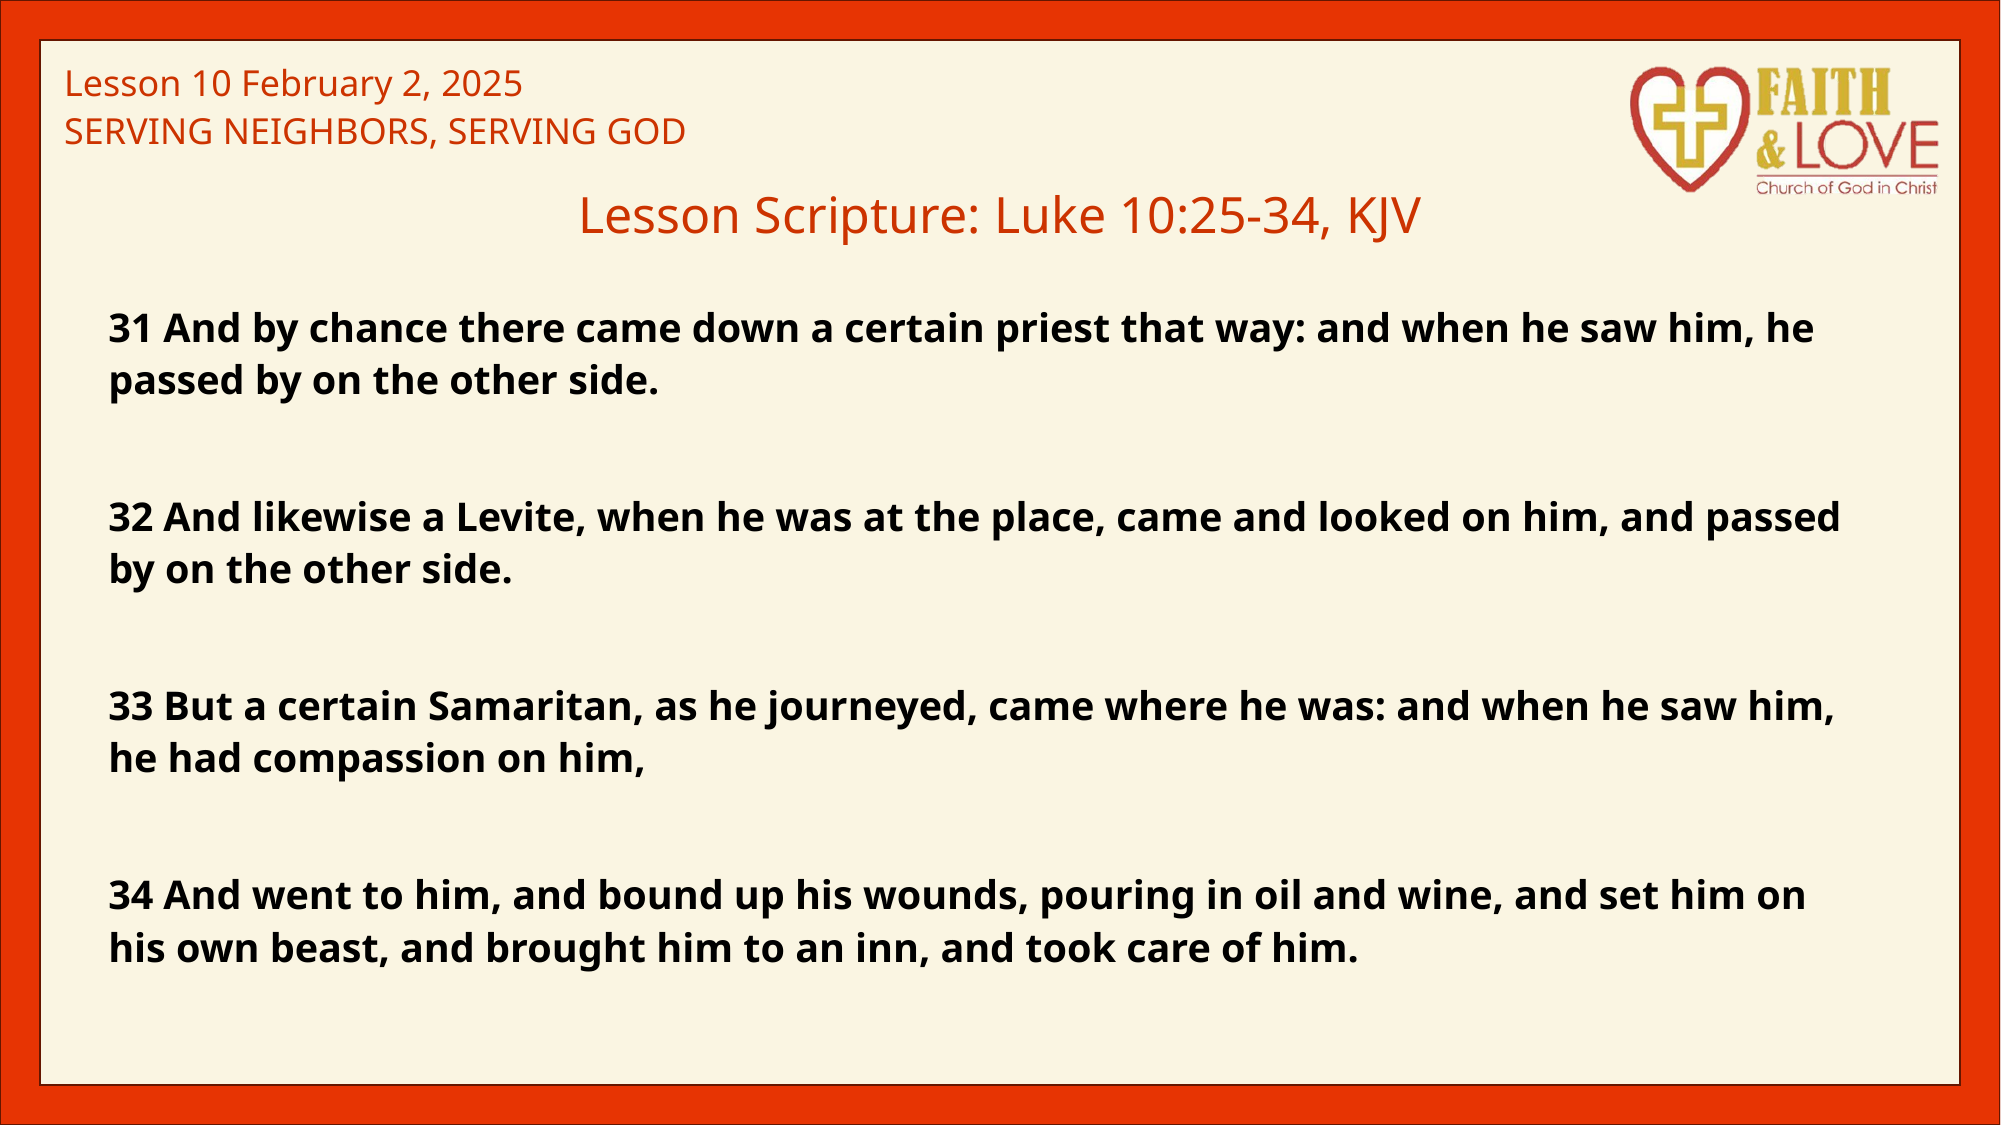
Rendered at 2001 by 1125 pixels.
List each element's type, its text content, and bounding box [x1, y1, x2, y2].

text_box Lesson Scripture: Luke 10:25-34, KJV [354, 176, 1646, 252]
picture [1614, 45, 1950, 207]
list 31 And by chance there came down a certain priest that way: and when he saw him, he passed by on the other side. 32 And likewise a Levite, when he was at the place, came and looked on him, and passed by on the other side. 33 But a certain Samaritan, as he journeyed, came where he was: and when he saw him, he had compassion on him, 34 And went to him, and bound up his wounds, pouring in oil and wine, and set him on his own beast, and brought him to an inn, and took care of him. [93, 290, 1878, 982]
